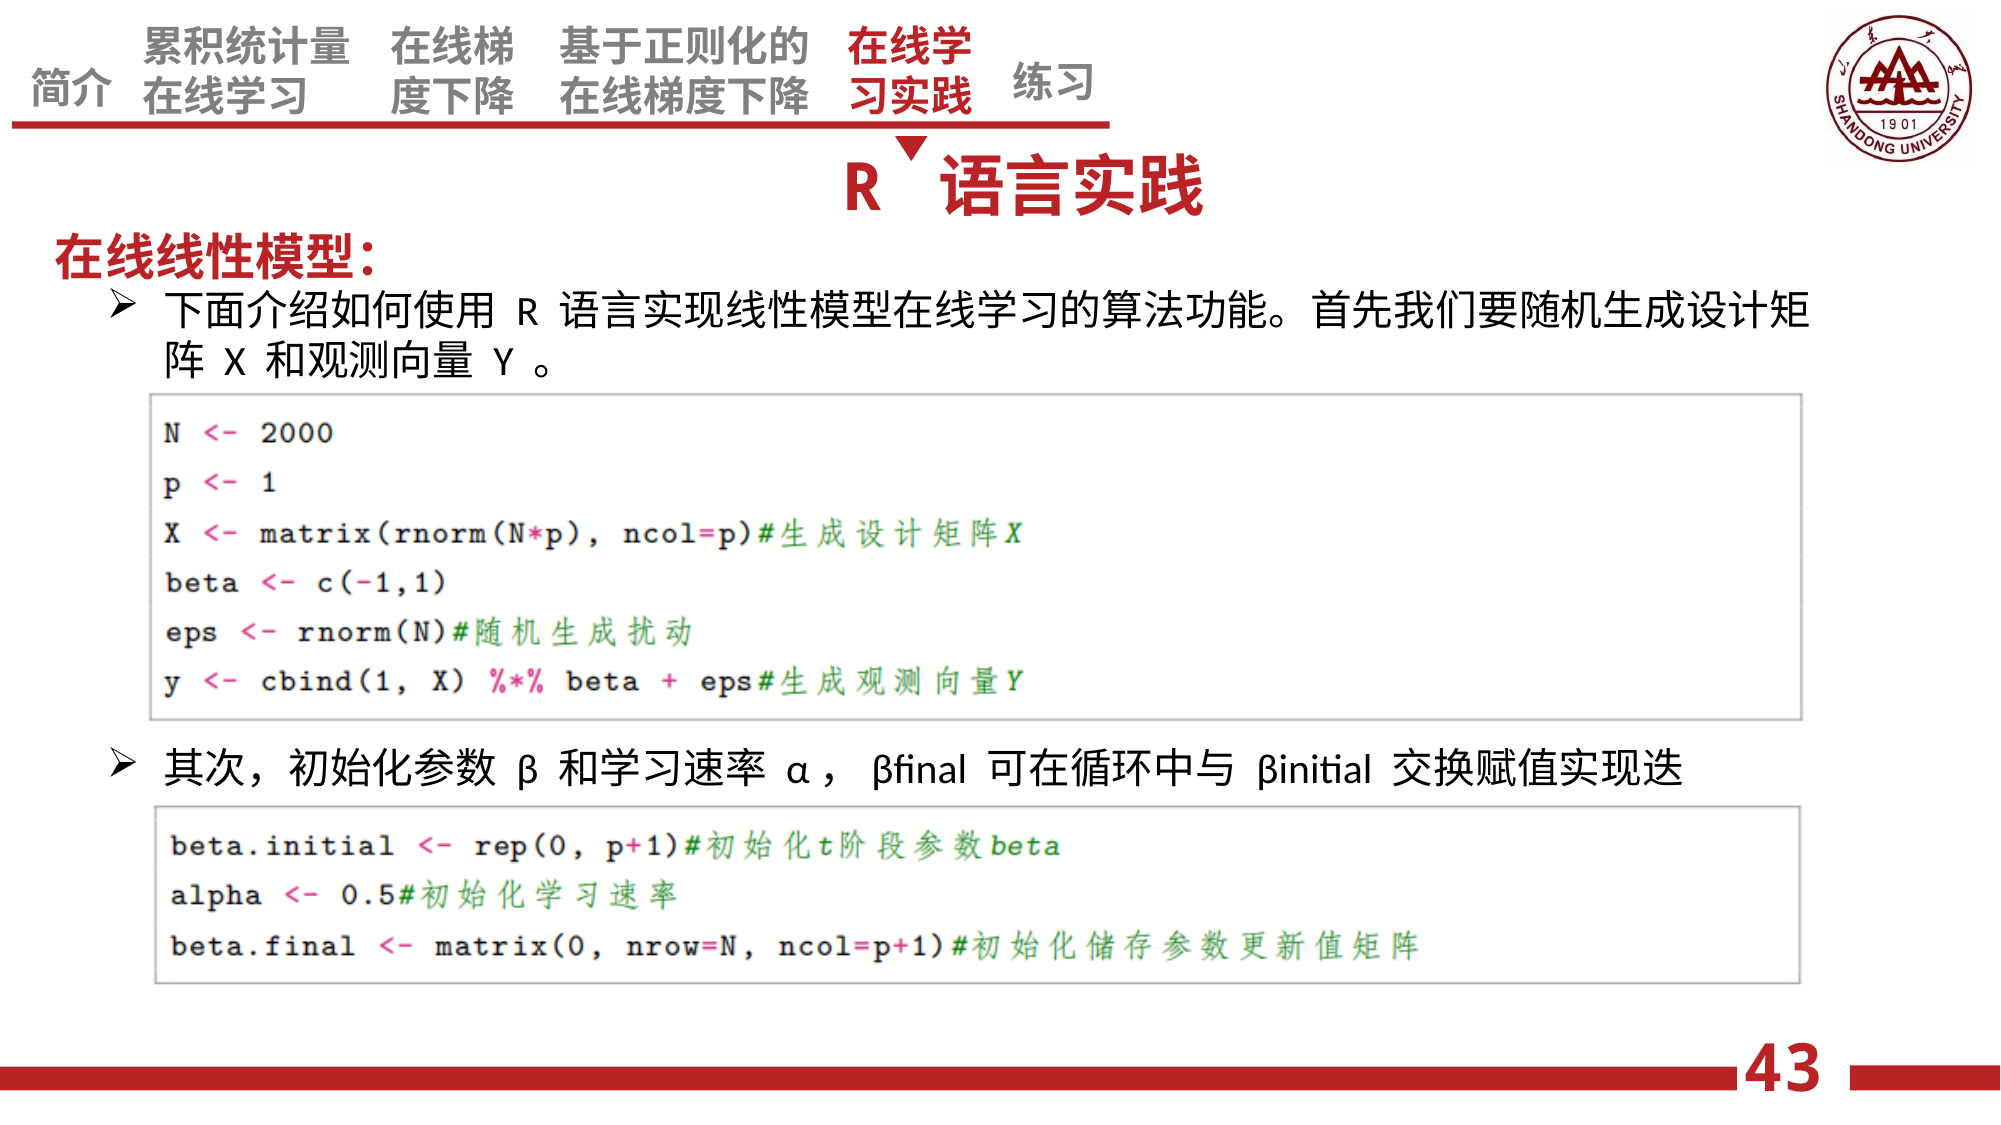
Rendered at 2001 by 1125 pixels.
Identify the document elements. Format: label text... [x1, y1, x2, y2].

picture [142, 385, 1814, 729]
text_box R 语言实践 [707, 136, 1220, 232]
text_box 其次，初始化参数 β 和学习速率 α，βfinal 可在循环中与 βinitial 交换赋值实现迭代。 [92, 734, 1734, 850]
text_box 下面介绍如何使用 R 语言实现线性模型在线学习的算法功能。首先我们要随机生成设计矩阵 X 和观测向量 Y 。 [92, 276, 1838, 392]
picture [1820, 9, 1977, 167]
text_box 在线线性模型： [40, 218, 1165, 293]
picture [142, 794, 1810, 993]
